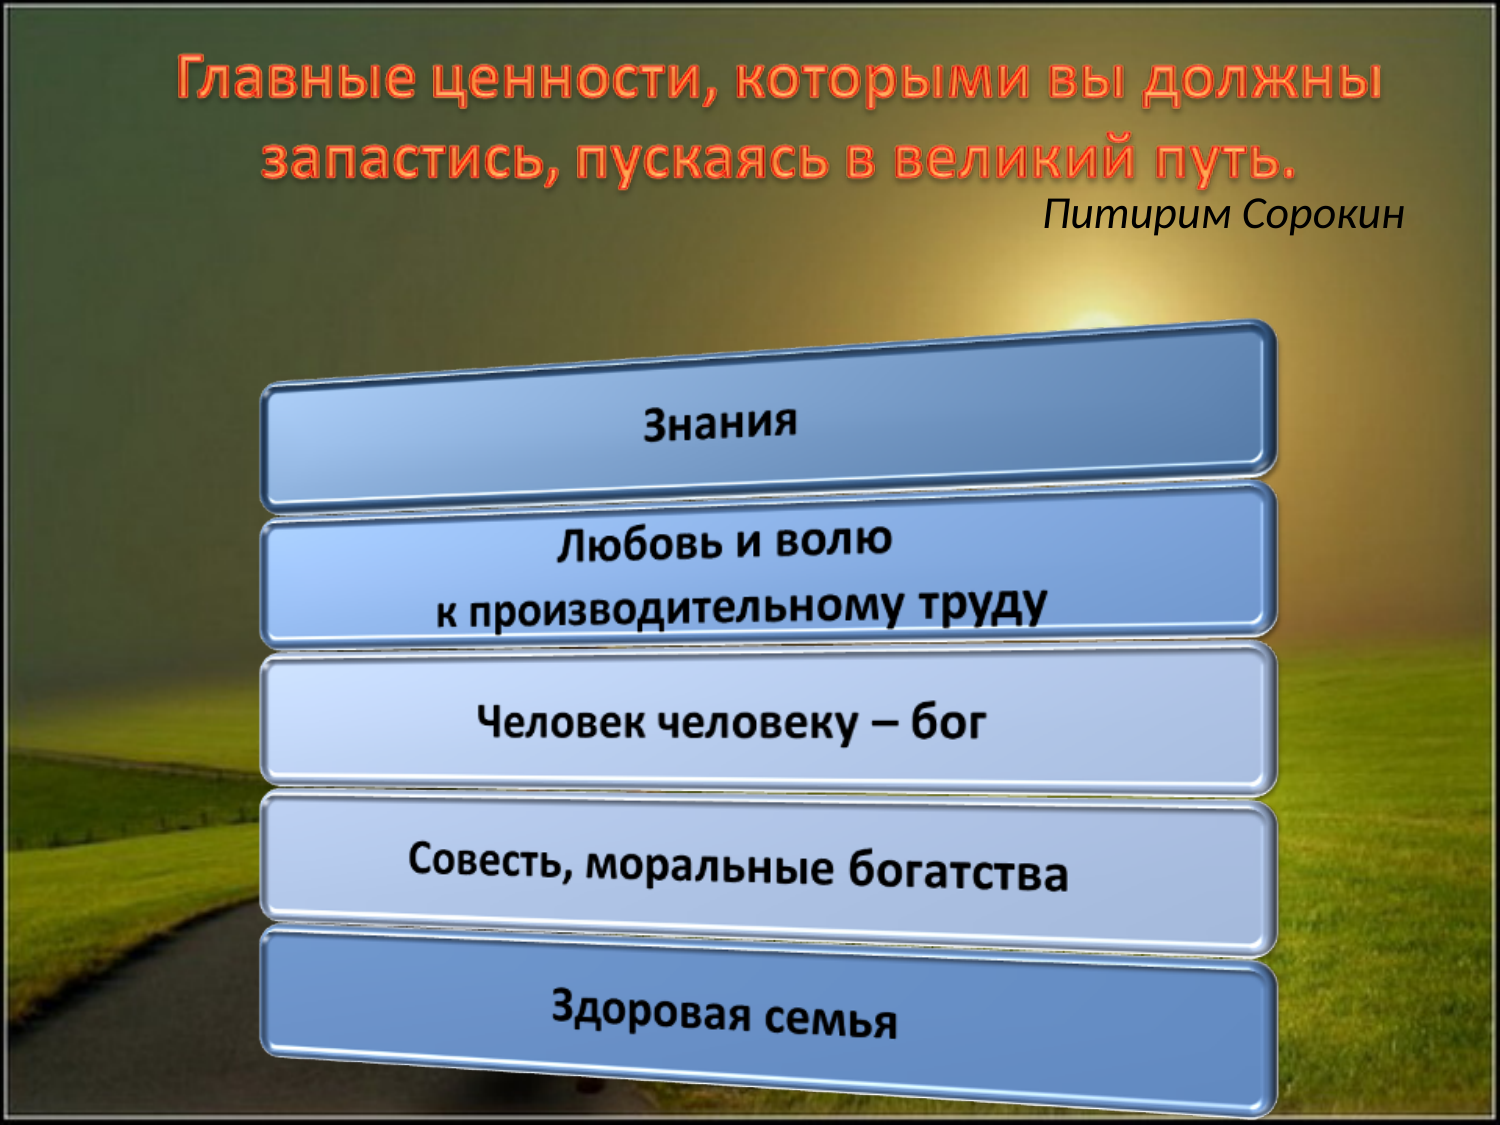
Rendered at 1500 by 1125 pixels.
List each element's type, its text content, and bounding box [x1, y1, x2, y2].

picture [0, 0, 1500, 1125]
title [103, 8, 1457, 236]
text_box Питирим Сорокин [1027, 175, 1500, 301]
